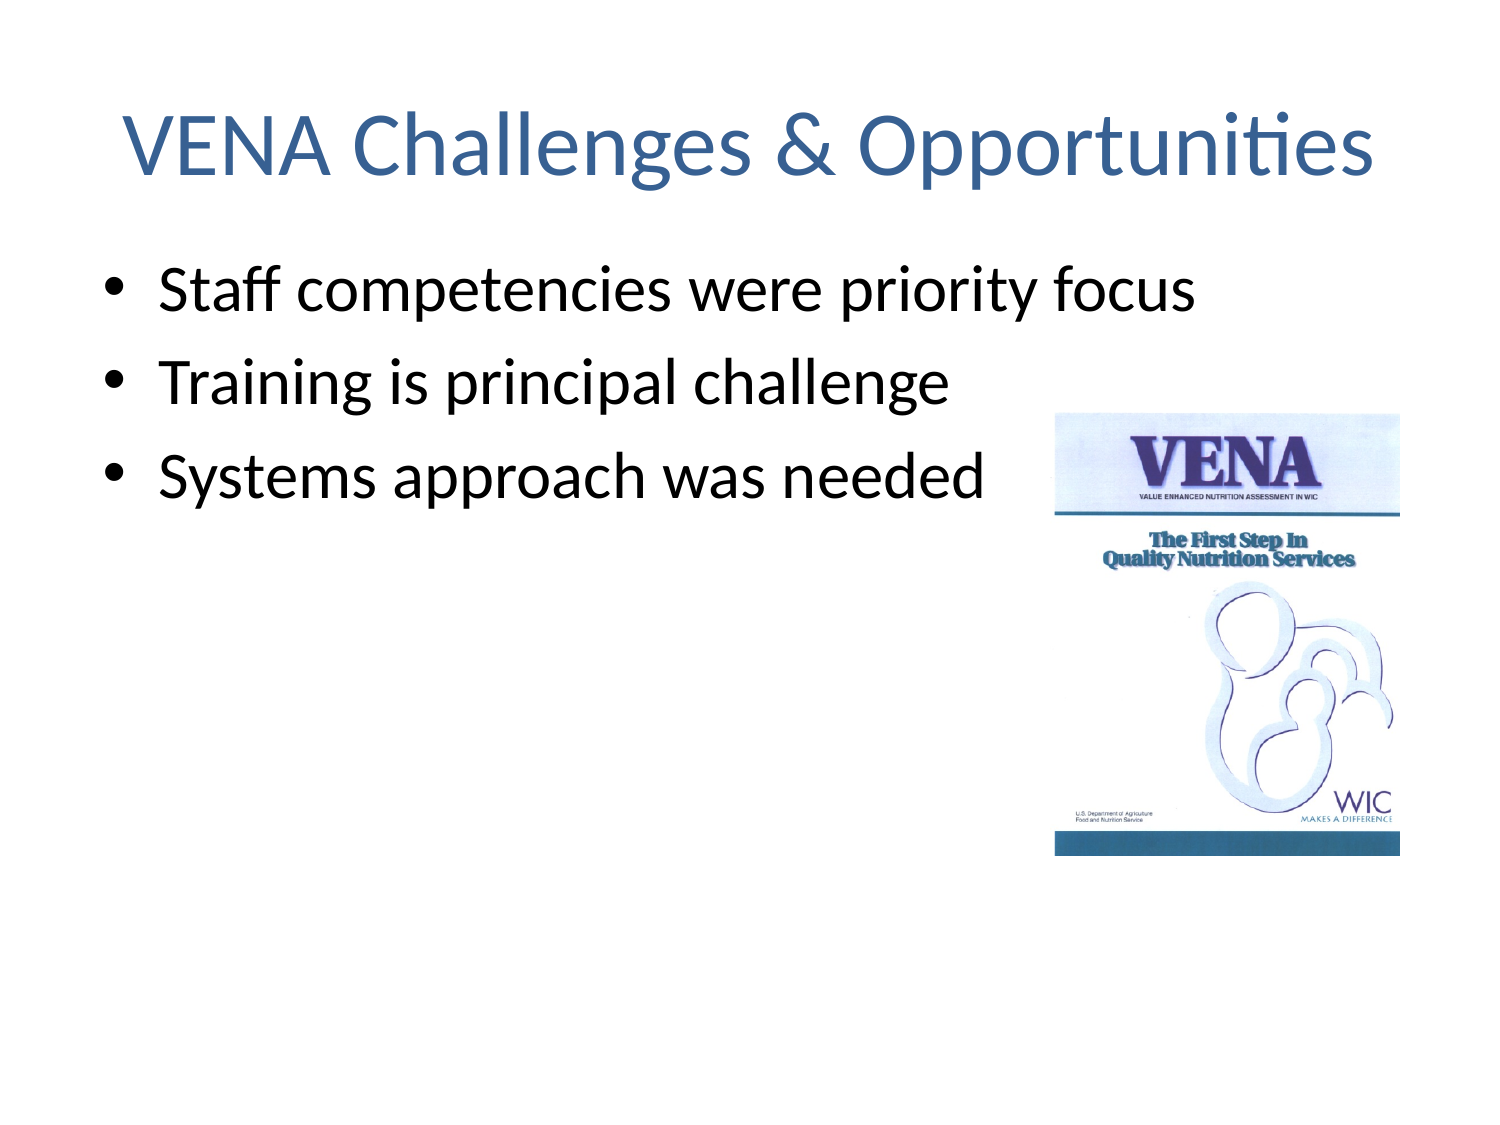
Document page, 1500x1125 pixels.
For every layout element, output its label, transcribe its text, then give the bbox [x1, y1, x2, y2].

title VENA Challenges & Opportunities [75, 45, 1425, 233]
list Staff competencies were priority focus Training is principal challenge Systems approach was needed [87, 237, 1300, 980]
picture [1049, 412, 1401, 857]
